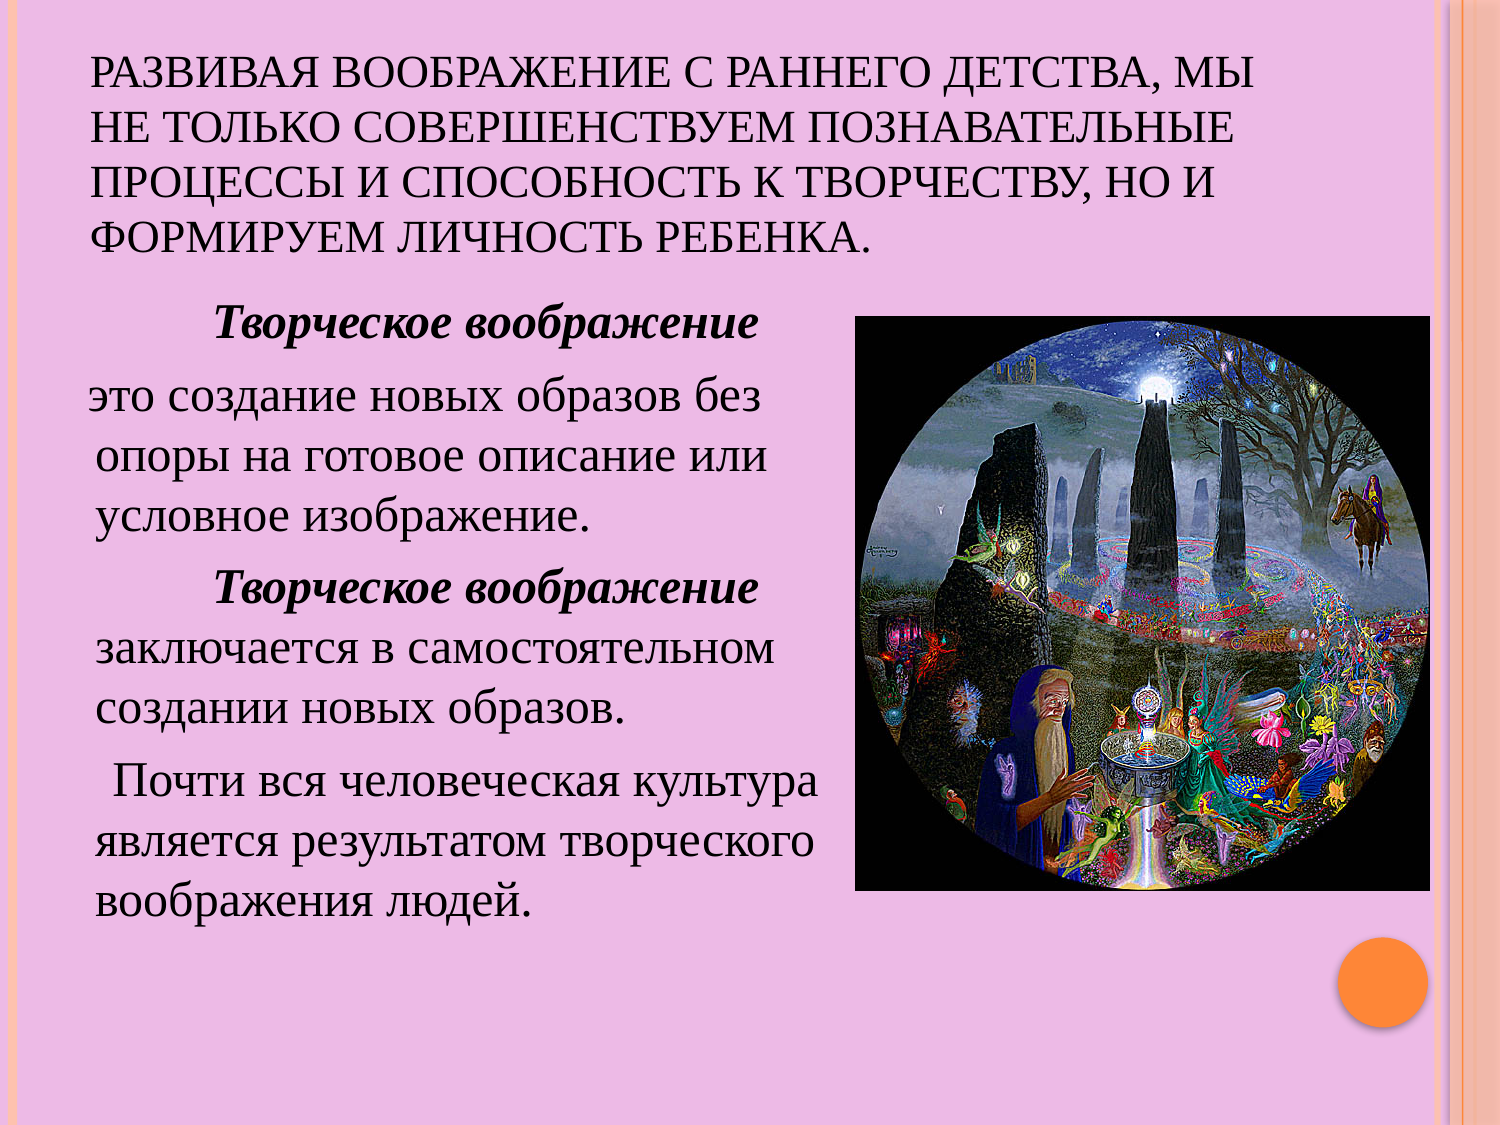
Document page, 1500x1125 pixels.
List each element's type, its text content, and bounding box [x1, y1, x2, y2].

picture [854, 315, 1431, 892]
list Творческое воображение это создание новых образов без опоры на готовое описание или условное изображение. Творческое воображение заключается в самостоятельном создании новых образов. Почти вся человеческая культура является результатом творческого воображения людей. [35, 281, 868, 1090]
title развивая воображение с раннего детства, мы не только совершенствуем познавательные процессы и способность к творчеству, но и формируем личность ребенка. [75, 0, 1300, 270]
